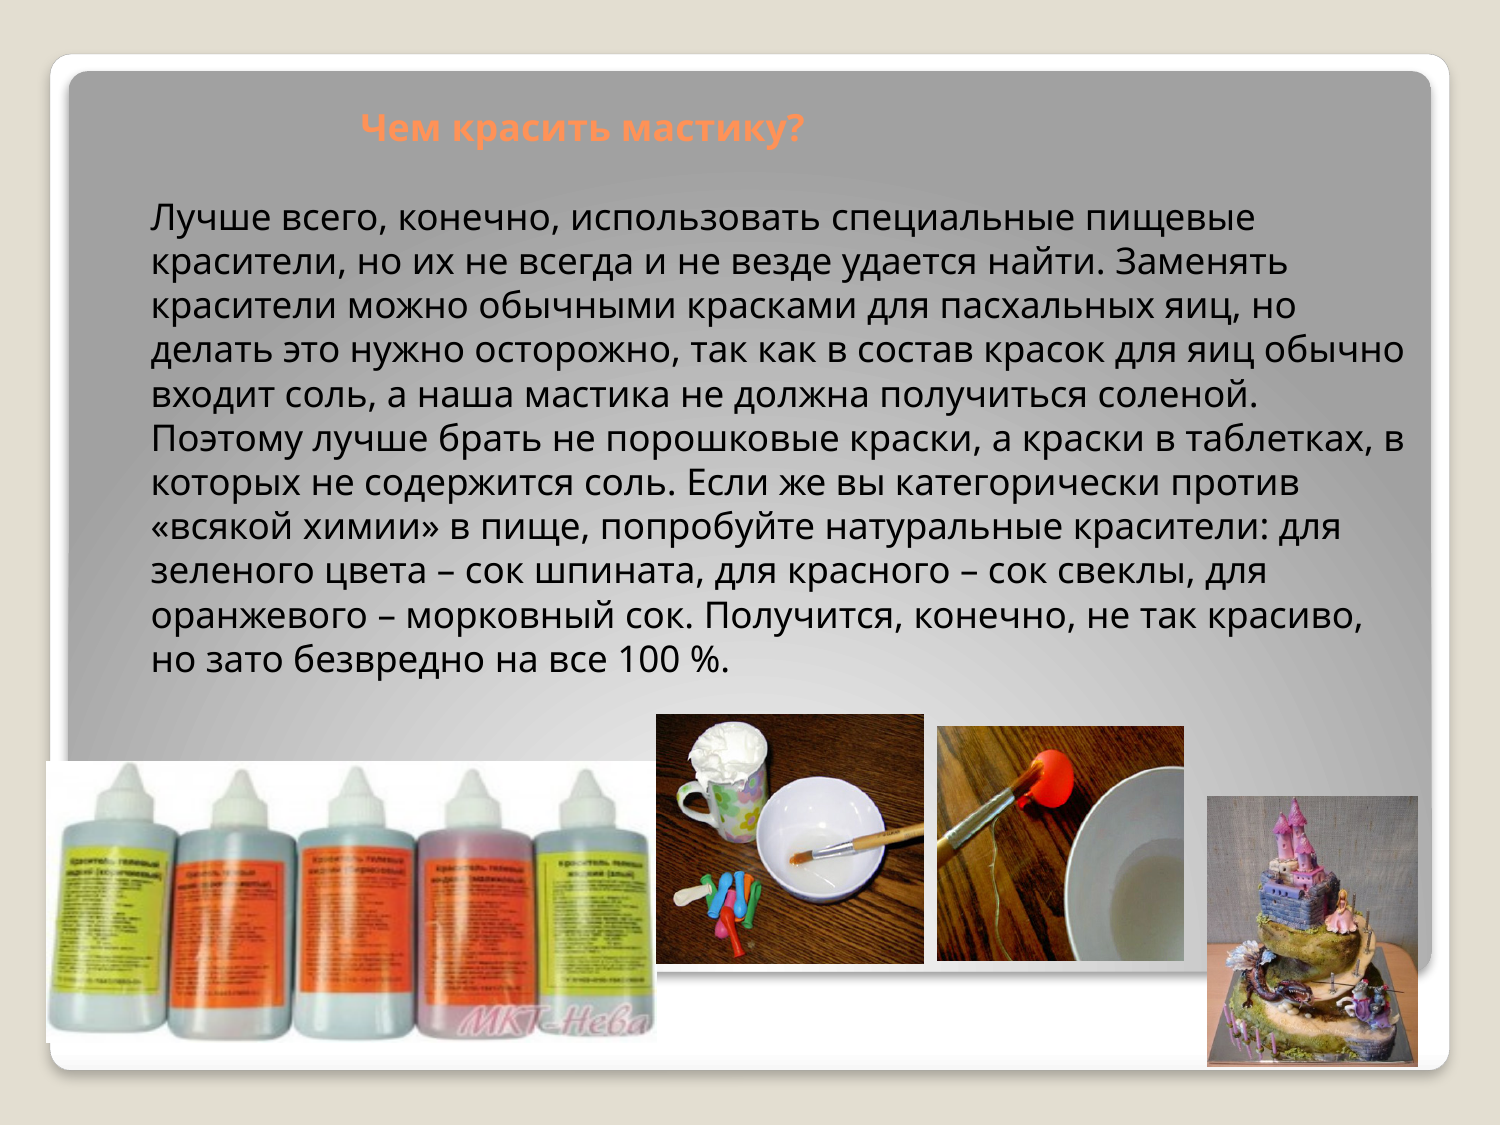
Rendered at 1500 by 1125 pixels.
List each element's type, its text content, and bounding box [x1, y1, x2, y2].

picture [1206, 796, 1419, 1067]
list Лучше всего, конечно, использовать специальные пищевые красители, но их не всегда и не везде удается найти. Заменять красители можно обычными красками для пасхальных яиц, но делать это нужно осторожно, так как в состав красок для яиц обычно входит соль, а наша мастика не должна получиться соленой. Поэтому лучше брать не порошковые краски, а краски в таблетках, в которых не содержится соль. Если же вы категорически против «всякой химии» в пище, попробуйте натуральные красители: для зеленого цвета – сок шпината, для красного – сок свеклы, для оранжевого – морковный сок. Получится, конечно, не так красиво, но зато безвредно на все 100 %. [82, 86, 1425, 774]
picture [46, 714, 924, 1044]
title Чем красить мастику? [82, 58, 1425, 86]
picture [937, 726, 1184, 962]
